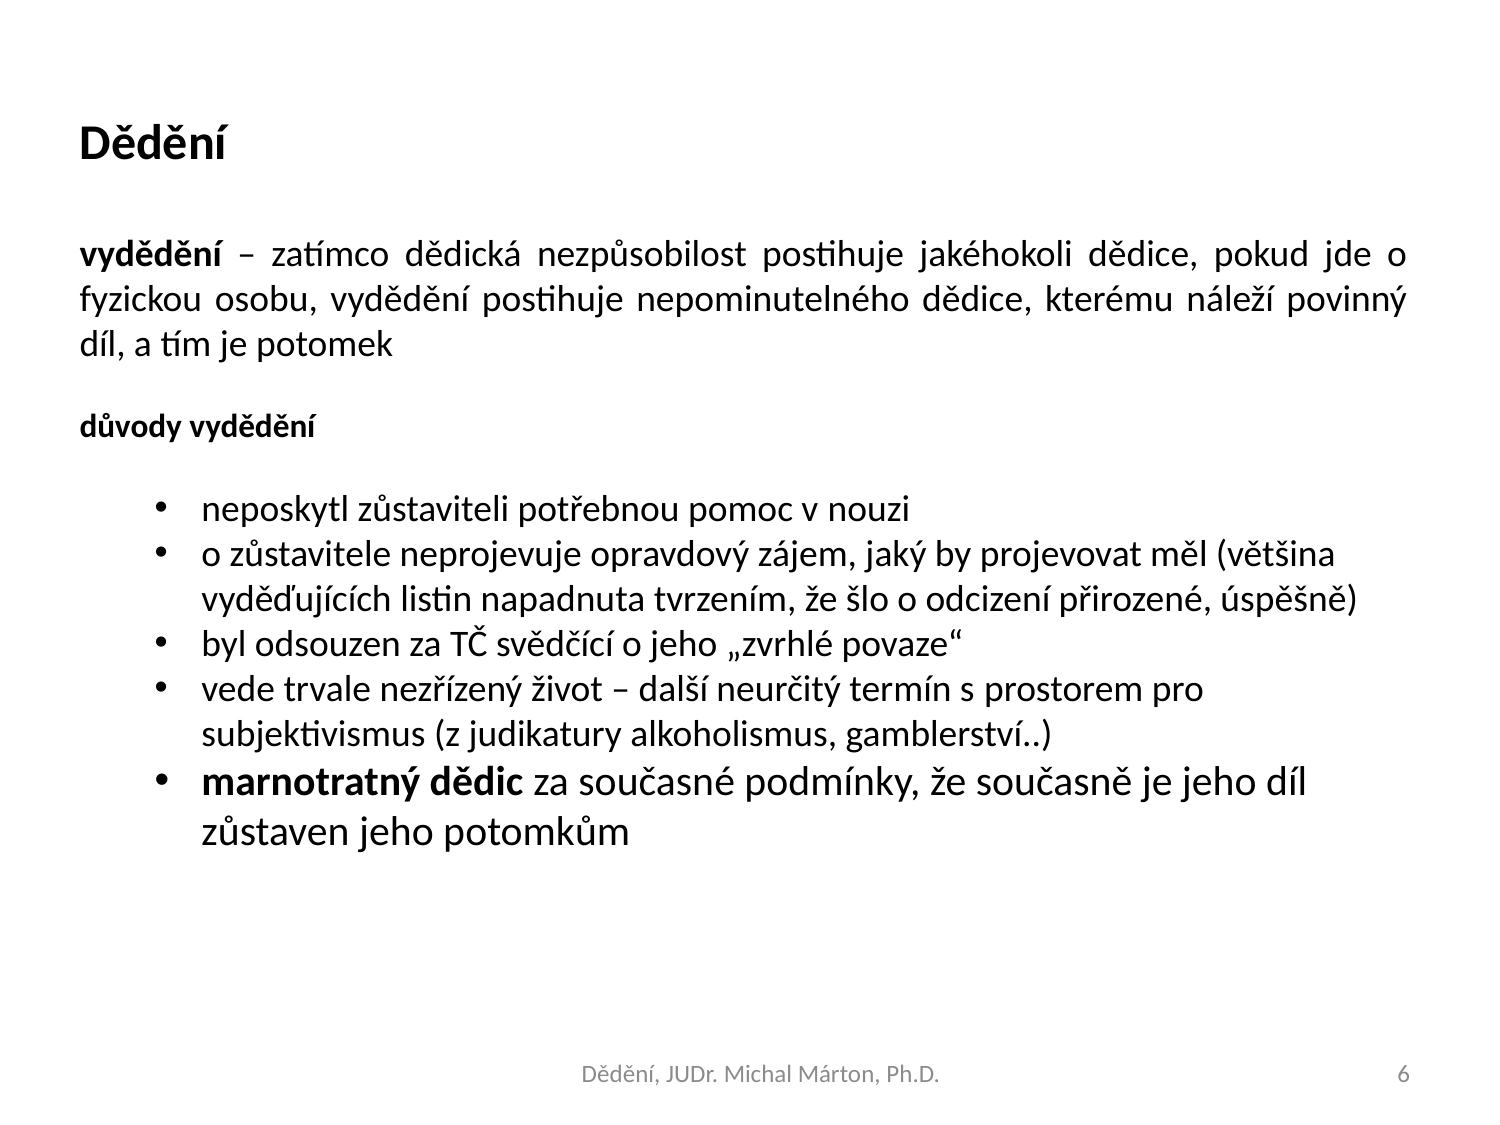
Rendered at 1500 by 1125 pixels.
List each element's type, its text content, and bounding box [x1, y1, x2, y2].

slide_number 6 [1074, 1042, 1425, 1103]
text_box Dědění vydědění – zatímco dědická nezpůsobilost postihuje jakéhokoli dědice, pokud jde o fyzickou osobu, vydědění postihuje nepominutelného dědice, kterému náleží povinný díl, a tím je potomek důvody vydědění neposkytl zůstaviteli potřebnou pomoc v nouzi o zůstavitele neprojevuje opravdový zájem, jaký by projevovat měl (většina vyděďujících listin napadnuta tvrzením, že šlo o odcizení přirozené, úspěšně) byl odsouzen za TČ svědčící o jeho „zvrhlé povaze“ vede trvale nezřízený život – další neurčitý termín s prostorem pro subjektivismus (z judikatury alkoholismus, gamblerství..) marnotratný dědic za současné podmínky, že současně je jeho díl zůstaven jeho potomkům [64, 101, 1424, 1030]
footer Dědění, JUDr. Michal Márton, Ph.D. [512, 1042, 1010, 1103]
